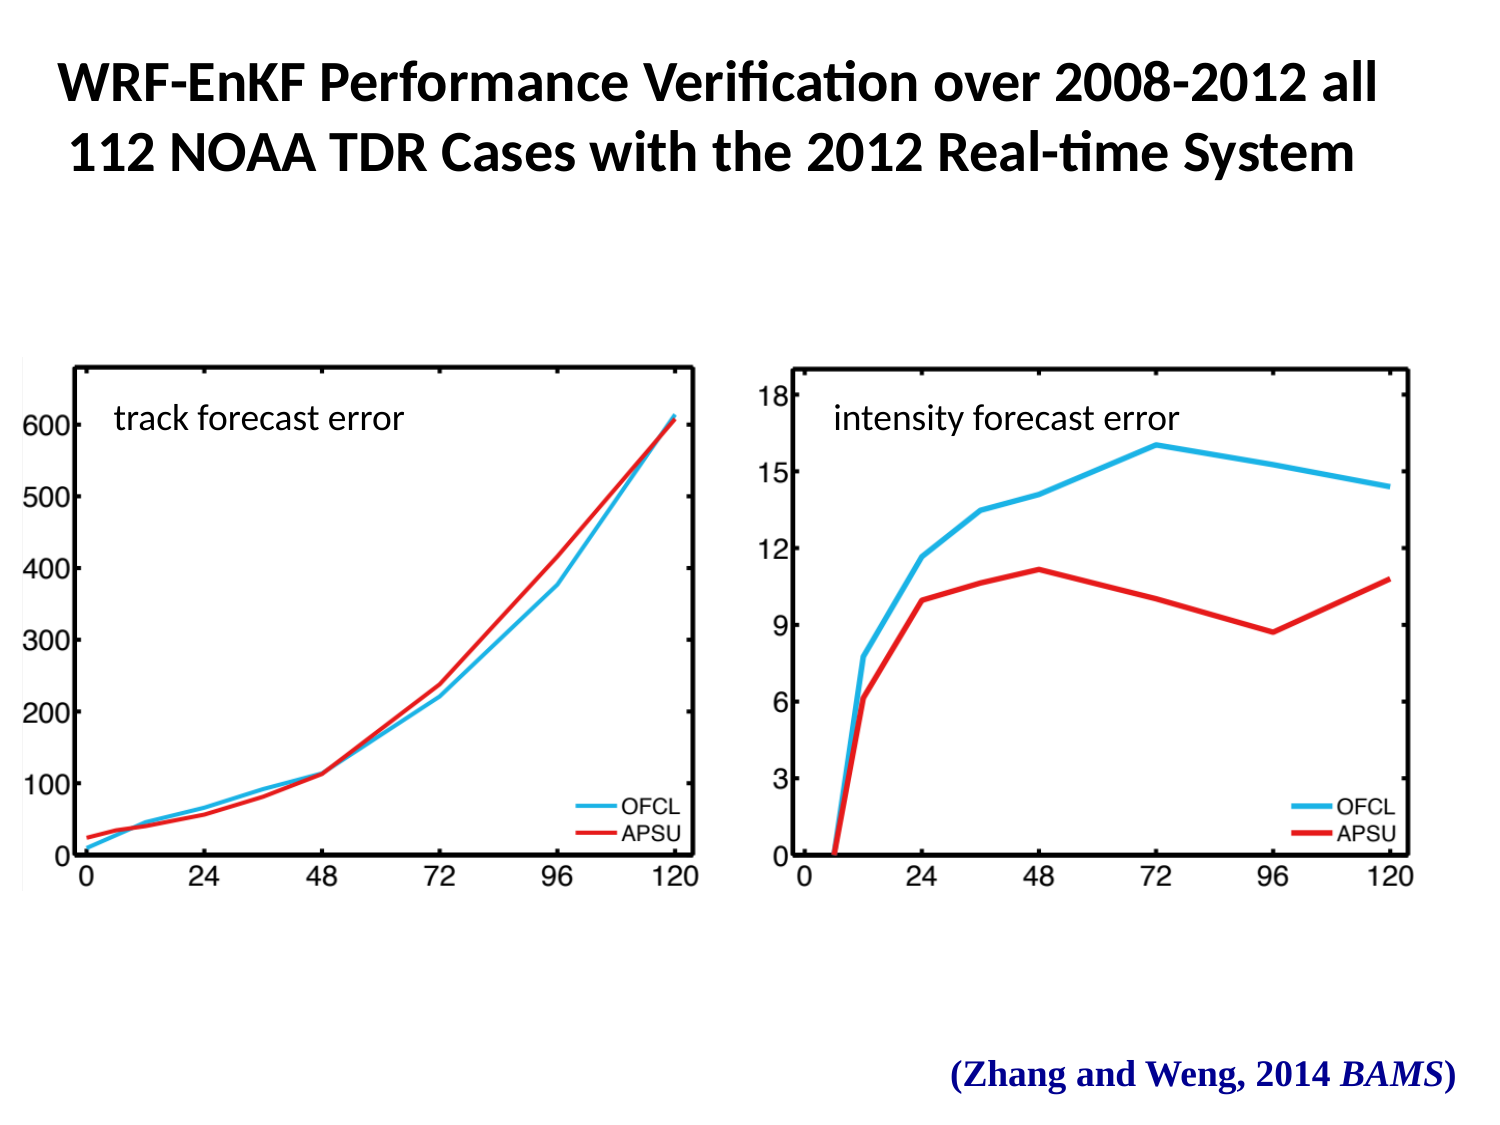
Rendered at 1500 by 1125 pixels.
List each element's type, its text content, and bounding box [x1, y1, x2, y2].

title WRF-EnKF Performance Verification over 2008-2012 all 112 NOAA TDR Cases with the 2012 Real-time System [21, 19, 1416, 207]
picture [21, 357, 703, 891]
text_box (Zhang and Weng, 2014 BAMS) [935, 1041, 1472, 1101]
picture [755, 357, 1419, 891]
